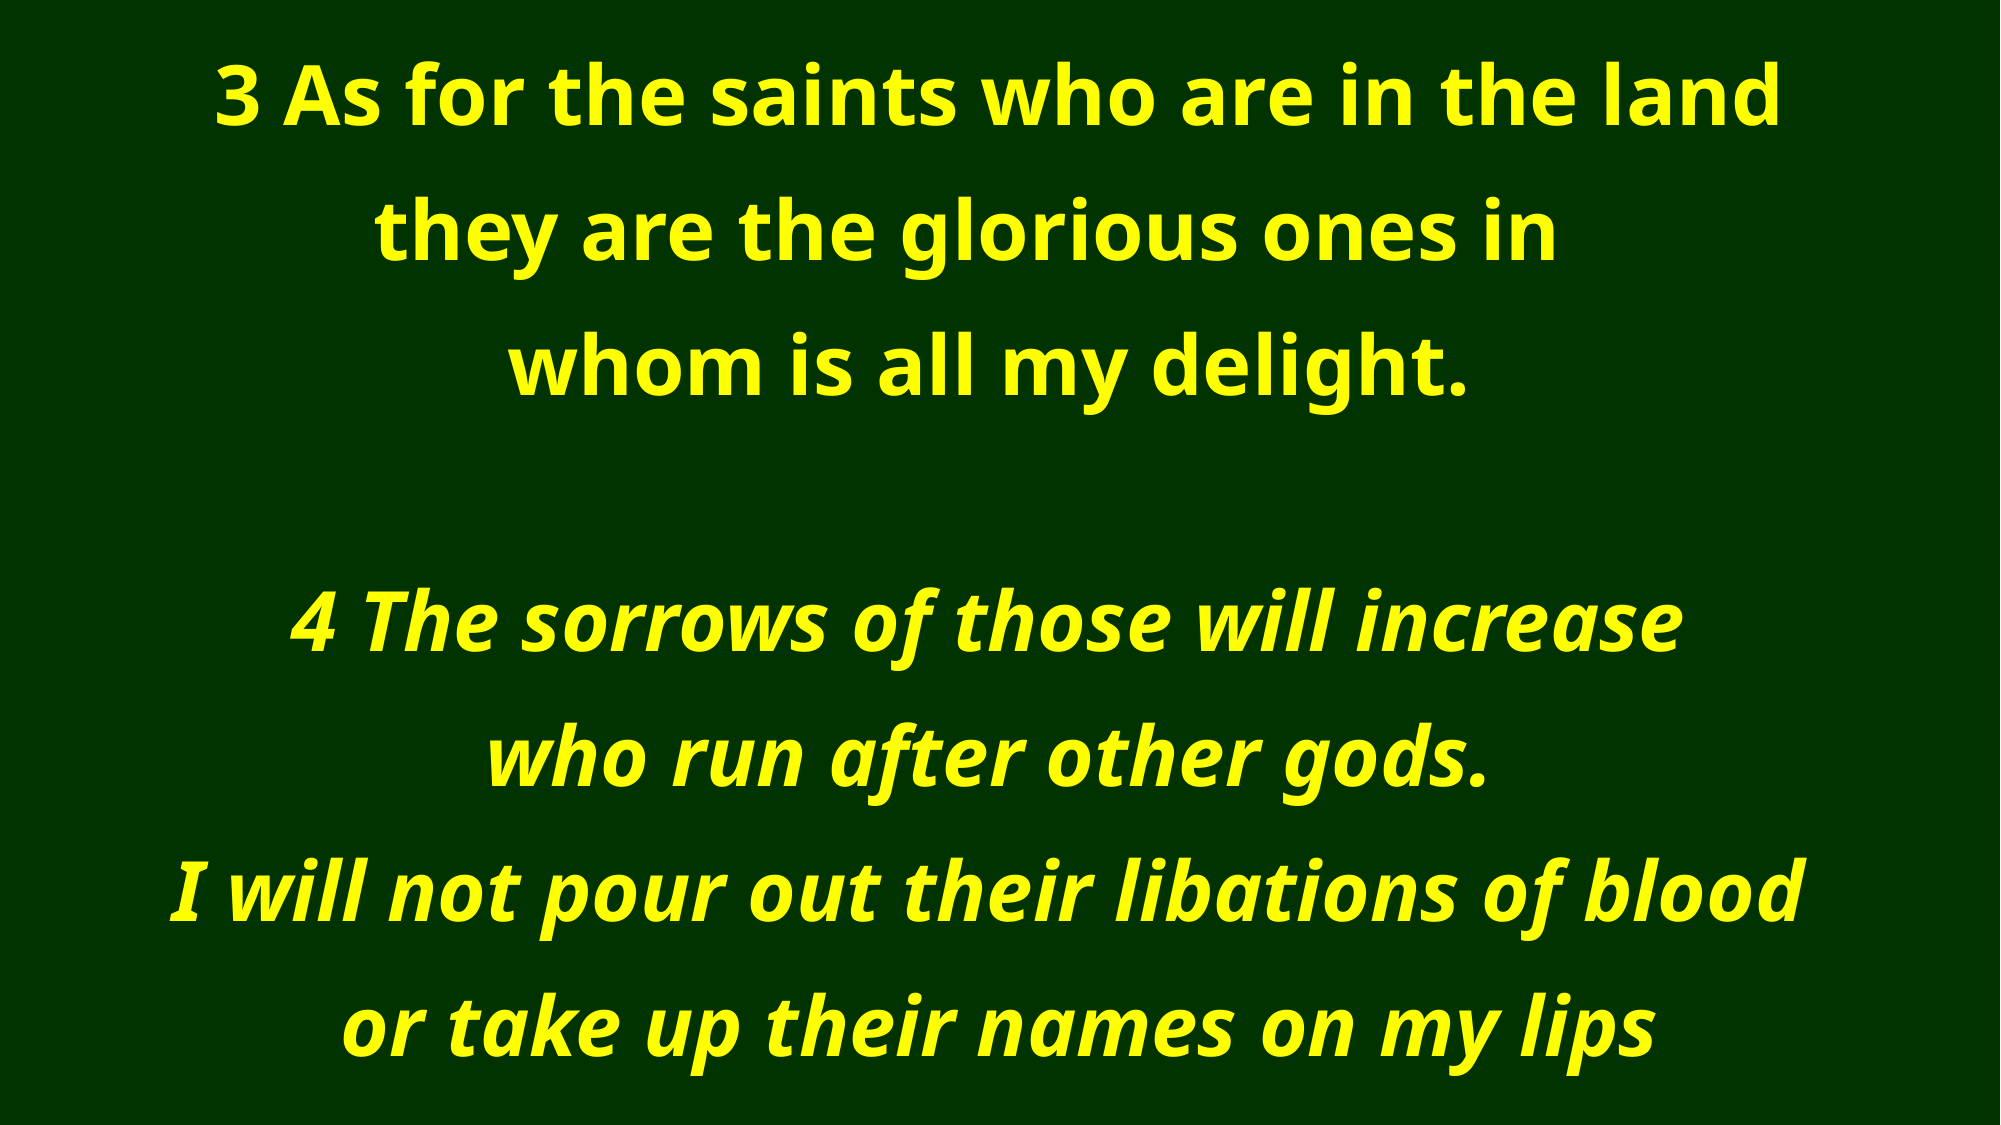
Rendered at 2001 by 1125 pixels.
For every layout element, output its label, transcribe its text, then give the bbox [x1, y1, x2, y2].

text_box 3 As for the saints who are in the land they are the glorious ones in whom is all my delight. 4 The sorrows of those will increase who run after other gods. I will not pour out their libations of blood or take up their names on my lips [0, 0, 2000, 1081]
